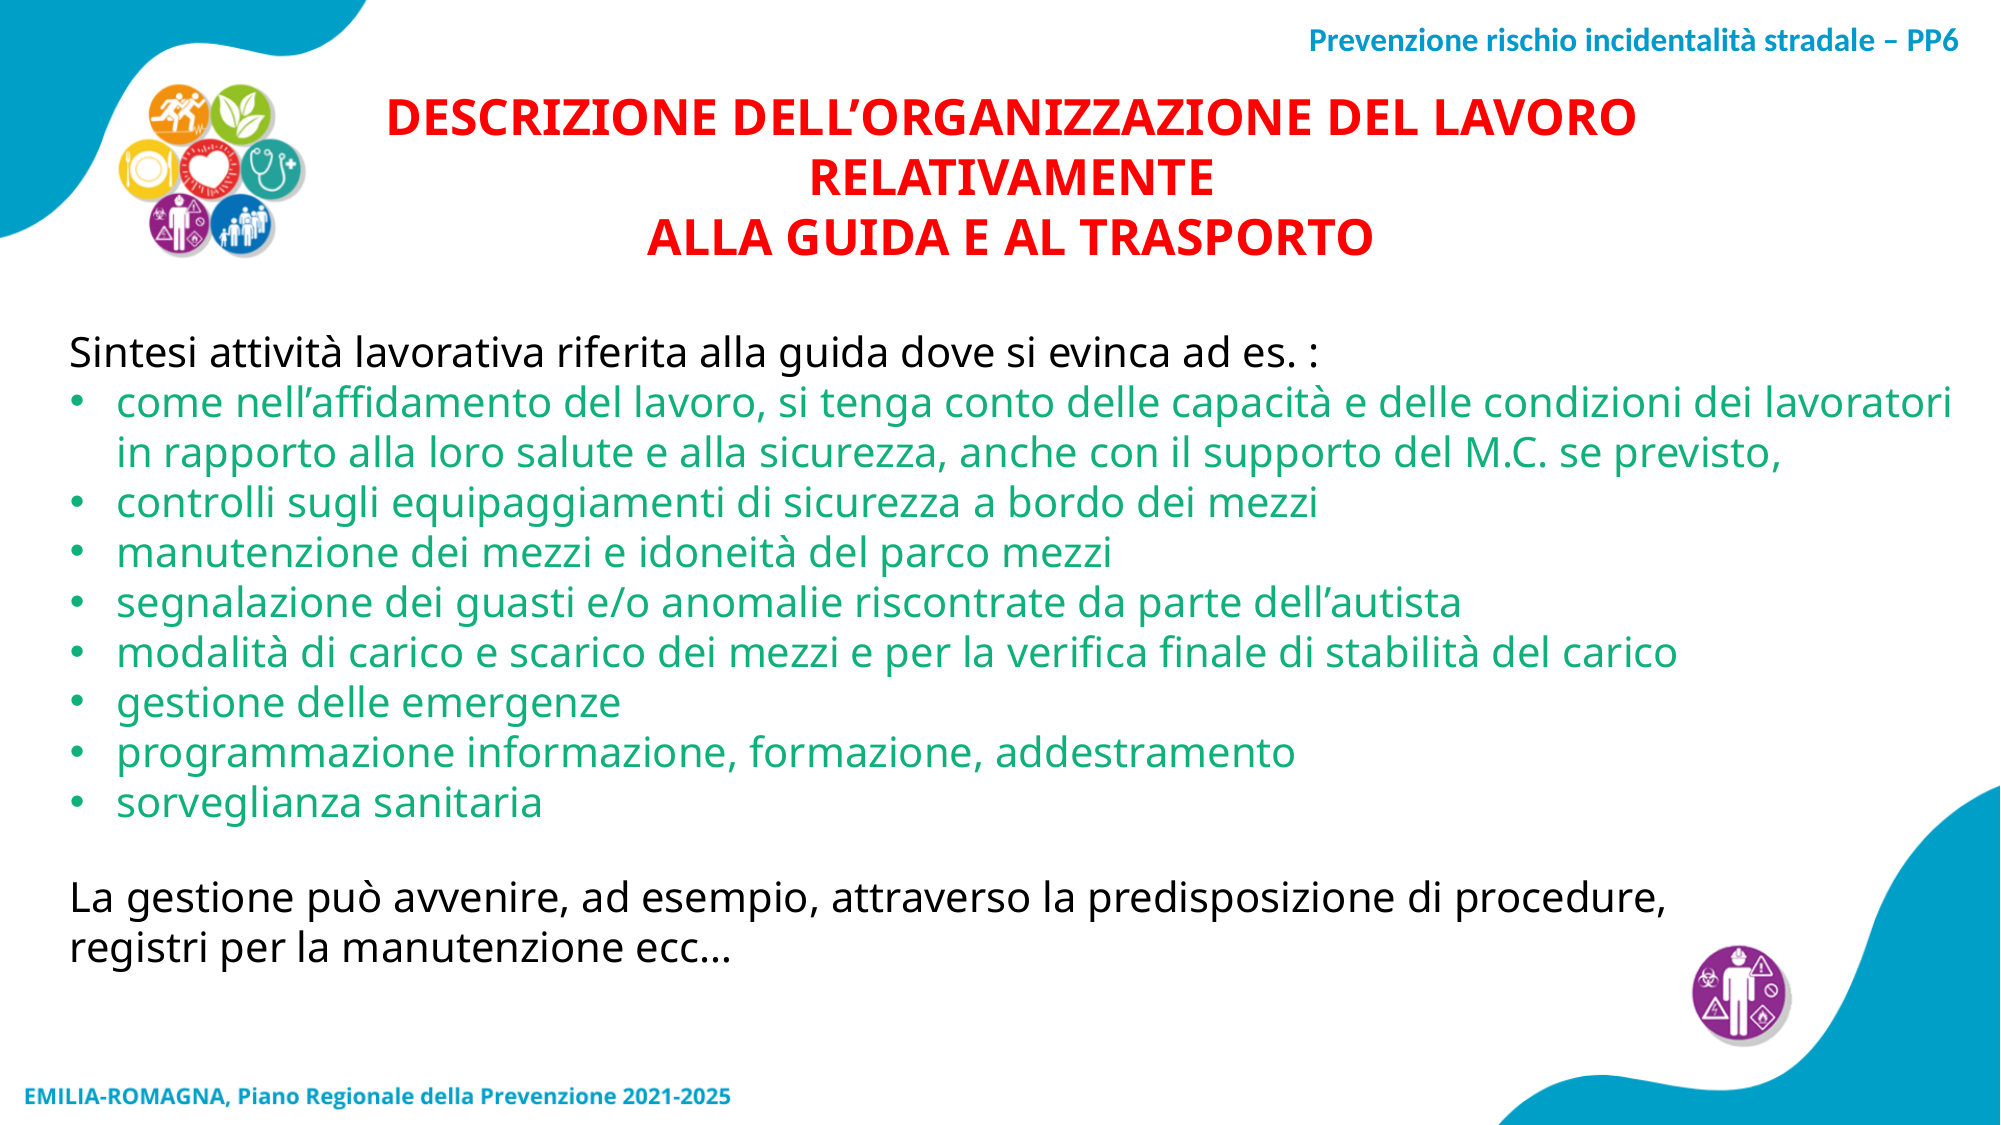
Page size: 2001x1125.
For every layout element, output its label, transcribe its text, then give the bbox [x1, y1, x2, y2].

text_box DESCRIZIONE DELL’ORGANIZZAZIONE DEL LAVORO RELATIVAMENTE ALLA GUIDA E AL TRASPORTO Sintesi attività lavorativa riferita alla guida dove si evinca ad es. : come nell’affidamento del lavoro, si tenga conto delle capacità e delle condizioni dei lavoratori in rapporto alla loro salute e alla sicurezza, anche con il supporto del M.C. se previsto, controlli sugli equipaggiamenti di sicurezza a bordo dei mezzi manutenzione dei mezzi e idoneità del parco mezzi segnalazione dei guasti e/o anomalie riscontrate da parte dell’autista modalità di carico e scarico dei mezzi e per la verifica finale di stabilità del carico gestione delle emergenze programmazione informazione, formazione, addestramento sorveglianza sanitaria La gestione può avvenire, ad esempio, attraverso la predisposizione di procedure, registri per la manutenzione ecc… [54, 78, 1969, 963]
picture [0, 212, 1859, 1125]
picture [135, 0, 2000, 800]
